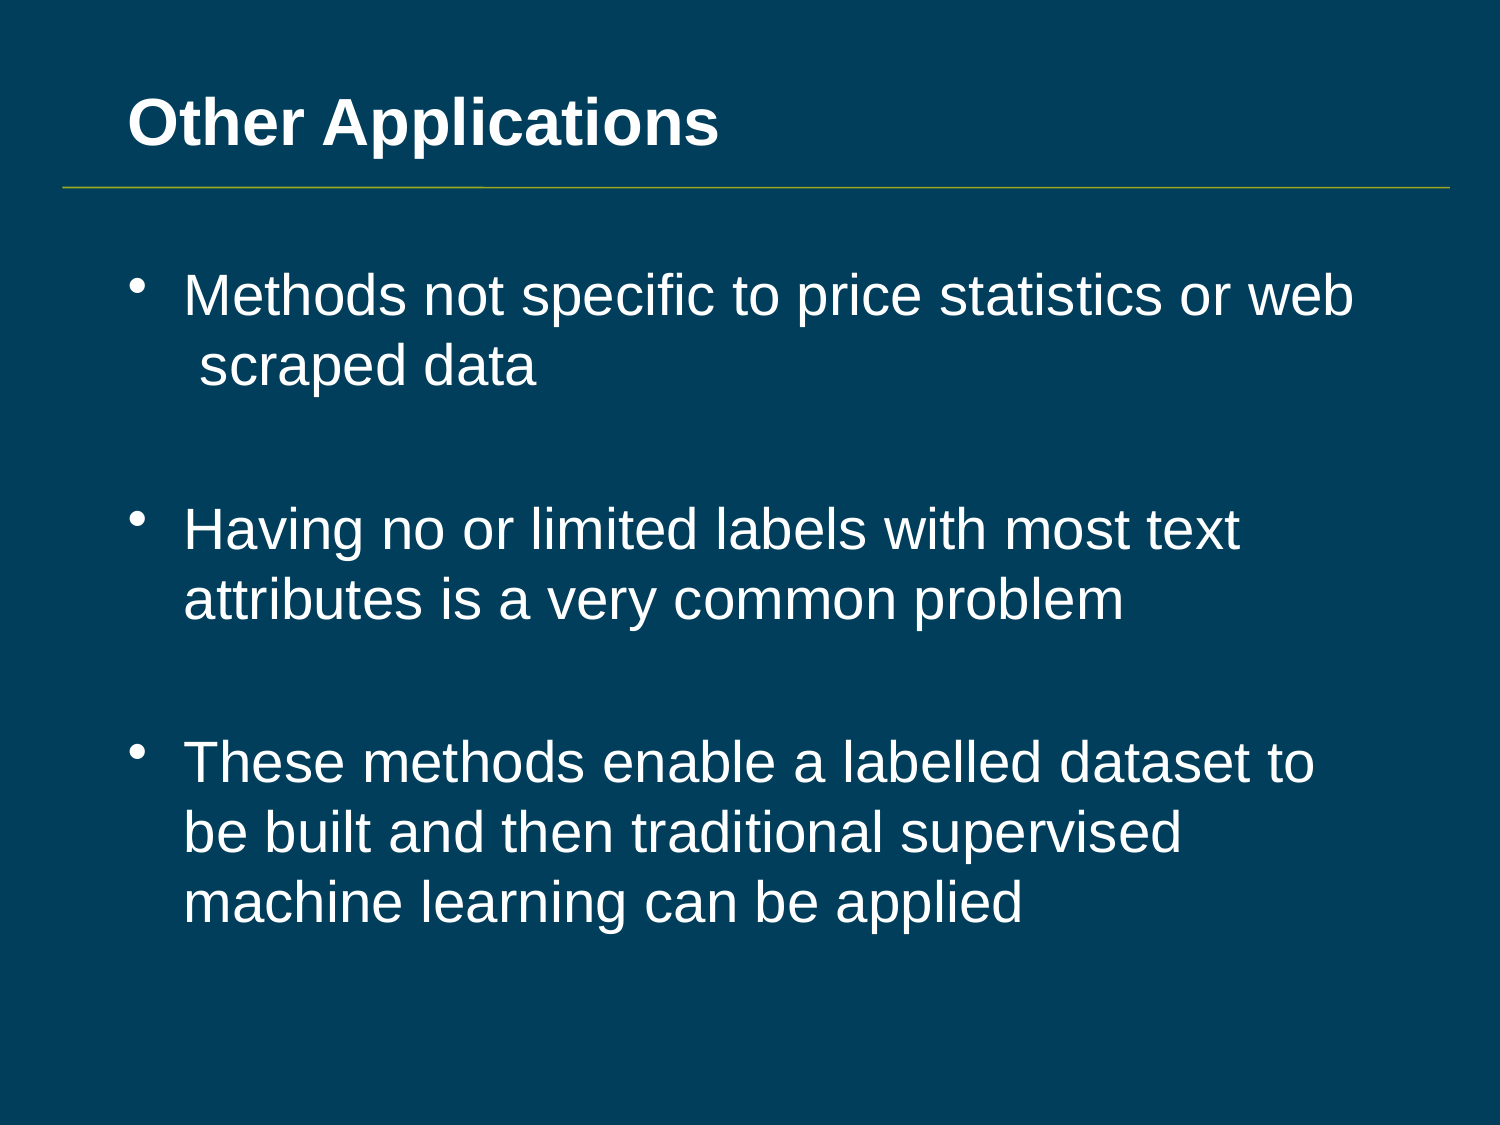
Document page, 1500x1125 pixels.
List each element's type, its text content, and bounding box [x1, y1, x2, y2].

list Methods not specific to price statistics or web scraped data Having no or limited labels with most text attributes is a very common problem These methods enable a labelled dataset to be built and then traditional supervised machine learning can be applied [112, 249, 1388, 1001]
title Other Applications [112, 24, 1388, 213]
